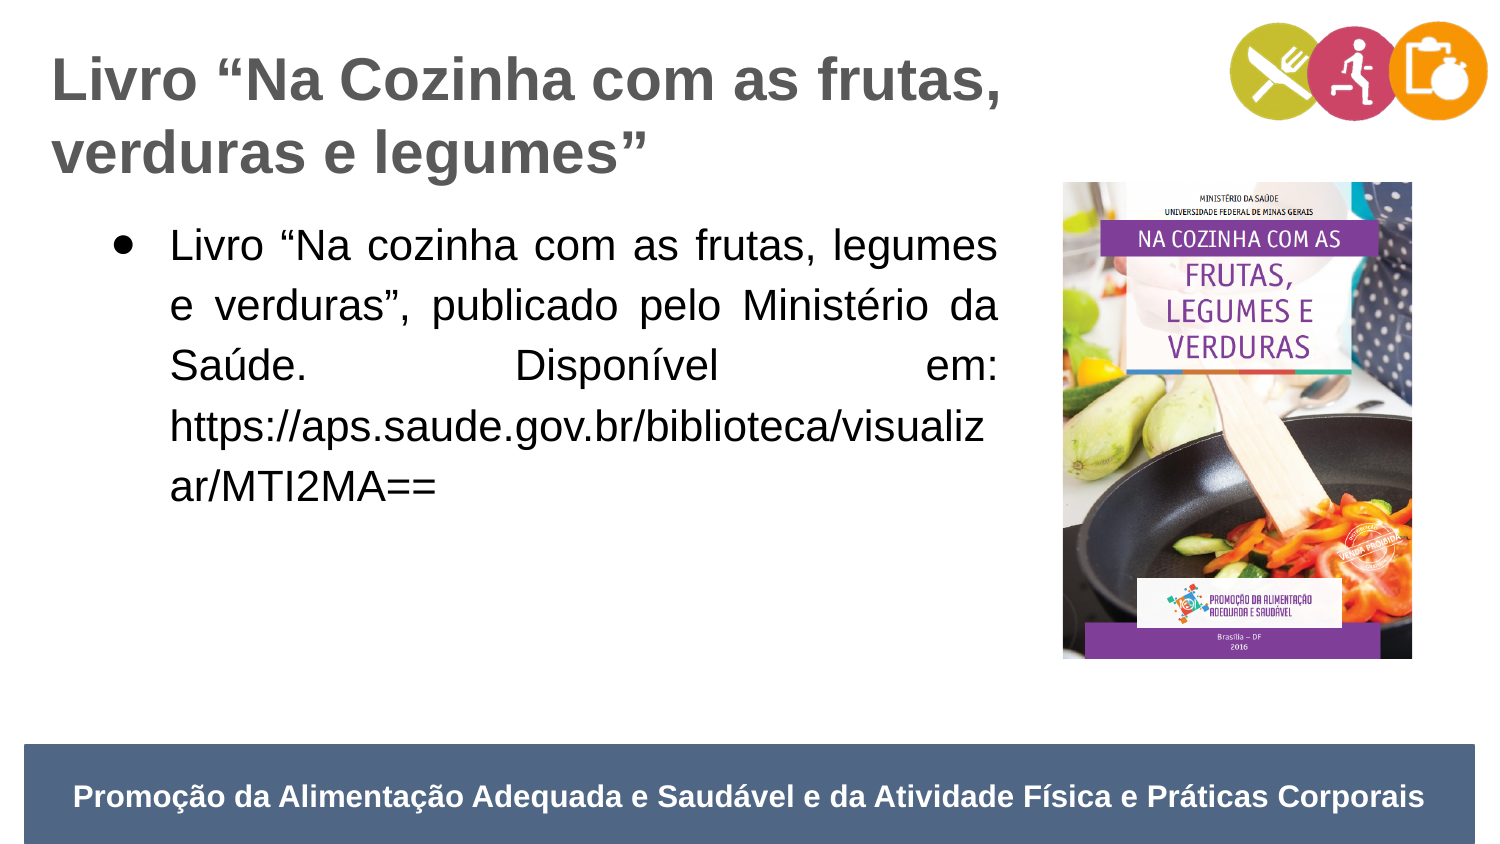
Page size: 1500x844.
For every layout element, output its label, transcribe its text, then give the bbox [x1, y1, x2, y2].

text_box Livro “Na Cozinha com as frutas, verduras e legumes” [39, 34, 1244, 191]
picture [24, 744, 1475, 844]
picture [1221, 15, 1499, 128]
text_box Livro “Na cozinha com as frutas, legumes e verduras”, publicado pelo Ministério da Saúde. Disponível em: https://aps.saude.gov.br/biblioteca/visualizar/MTI2MA== [83, 202, 1011, 735]
picture [1062, 181, 1413, 659]
